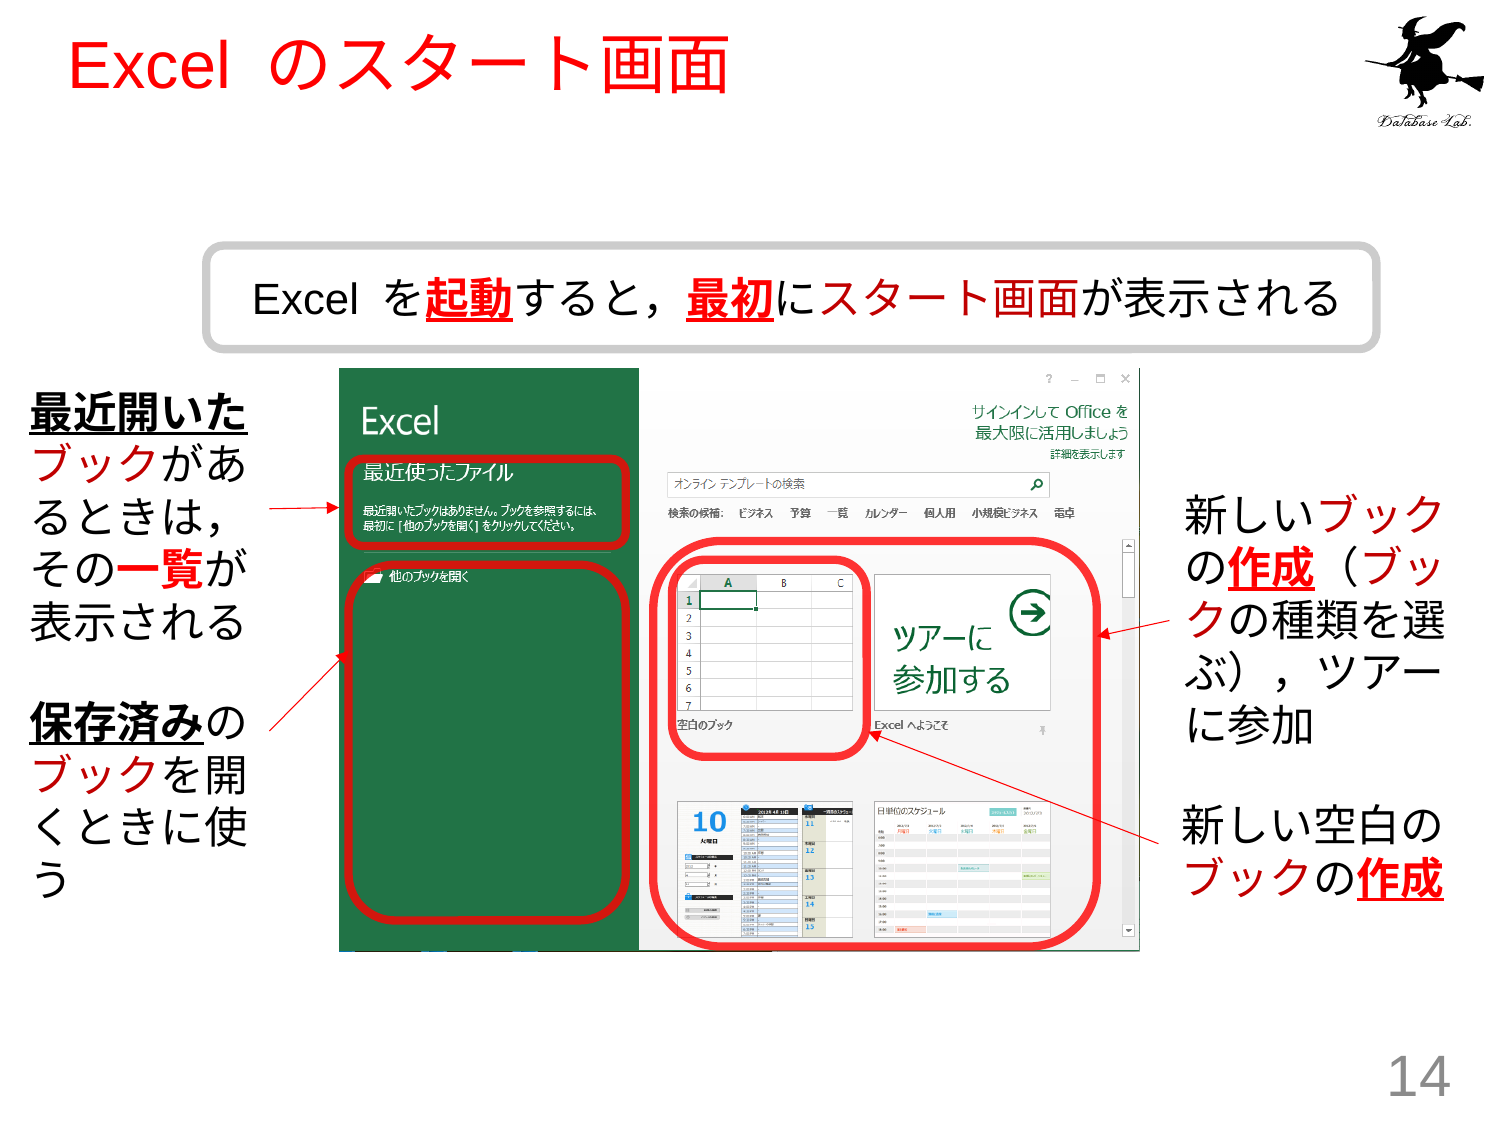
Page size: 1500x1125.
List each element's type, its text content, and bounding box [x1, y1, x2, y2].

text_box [868, 731, 1159, 844]
text_box 新しいブックの作成（ブックの種類を選ぶ），ツアーに参加 [1169, 480, 1500, 761]
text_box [269, 650, 349, 732]
picture [339, 367, 1140, 952]
title Excel のスタート画面 [52, 28, 1441, 106]
text_box [205, 244, 1378, 351]
text_box 最近開いたブックがあるときは，その一覧が表示される [14, 377, 294, 658]
picture [1362, 14, 1486, 130]
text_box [1096, 620, 1170, 637]
text_box 保存済みのブックを開くときに使う [14, 687, 294, 915]
slide_number 14 [1129, 1042, 1467, 1103]
text_box 新しい空白の ブックの作成 [1167, 790, 1483, 912]
